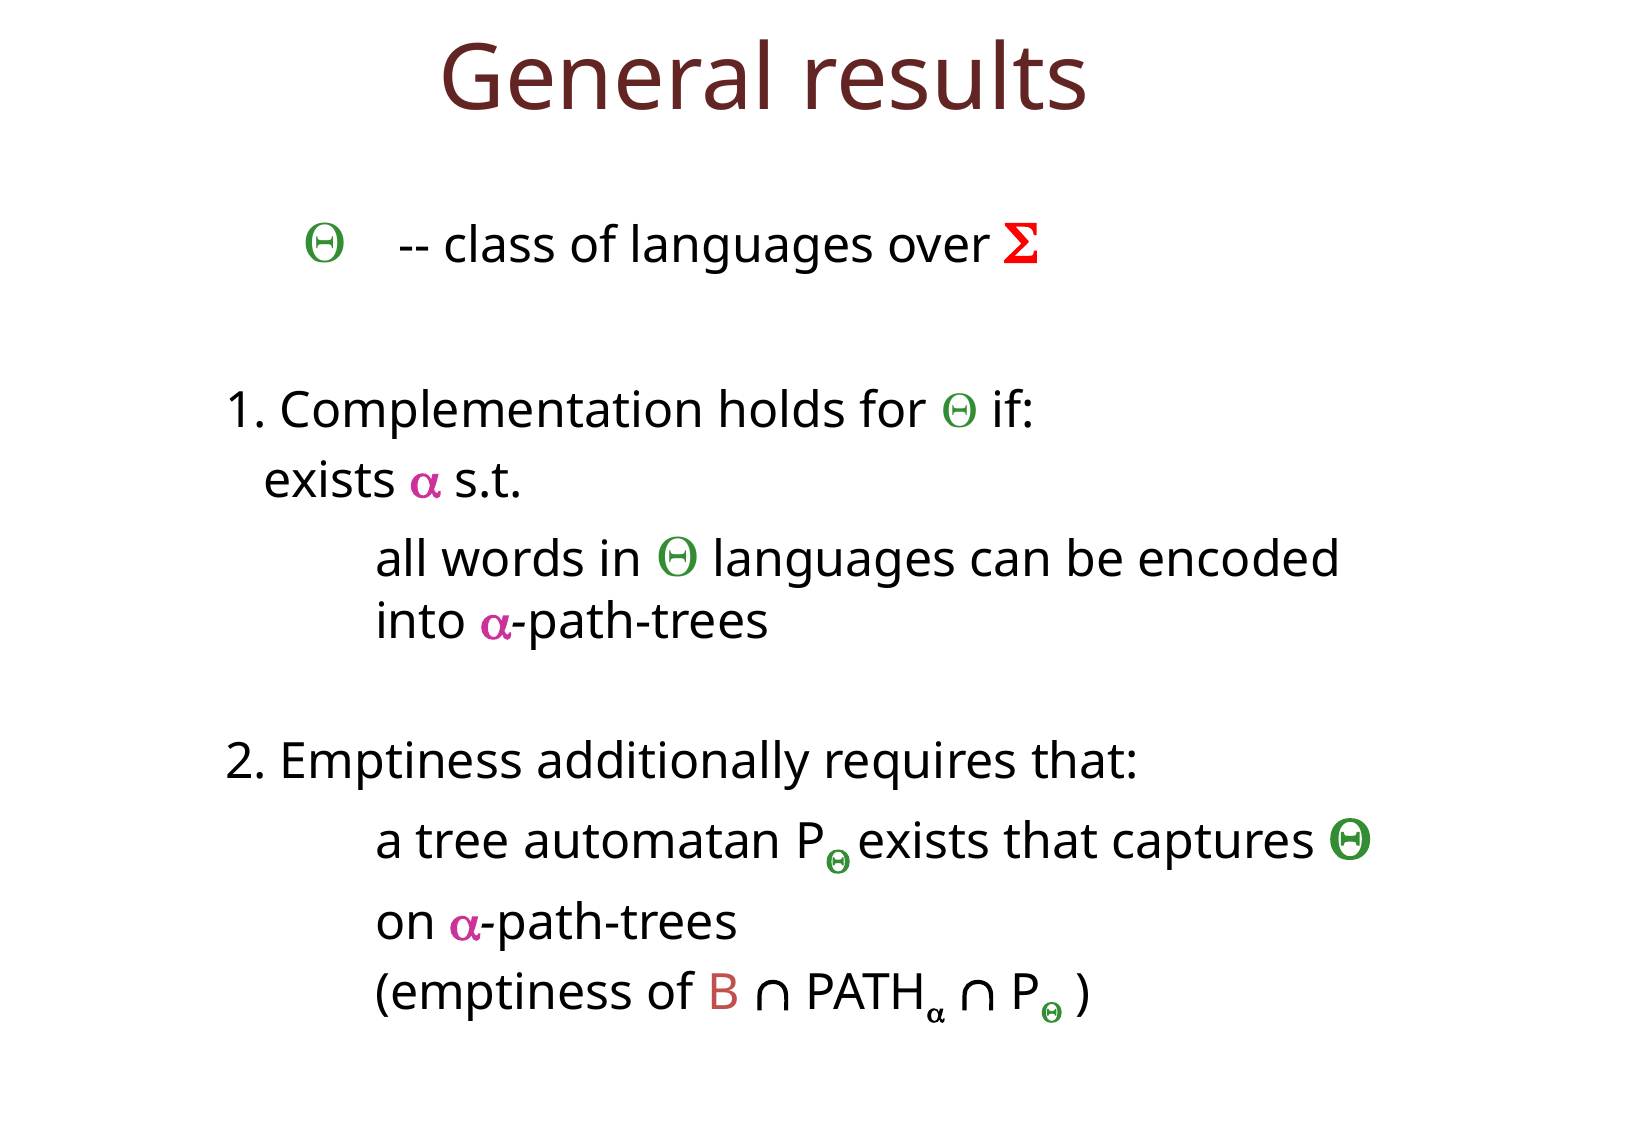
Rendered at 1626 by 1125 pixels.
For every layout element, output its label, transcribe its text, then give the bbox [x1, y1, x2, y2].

list  -- class of languages over  1. Complementation holds for  if: exists  s.t. all words in  languages can be encoded into -path-trees 2. Emptiness additionally requires that: a tree automatan P exists that captures  on -path-trees (emptiness of B  Path  P ) [210, 196, 1439, 1047]
title General results [32, 0, 1496, 136]
